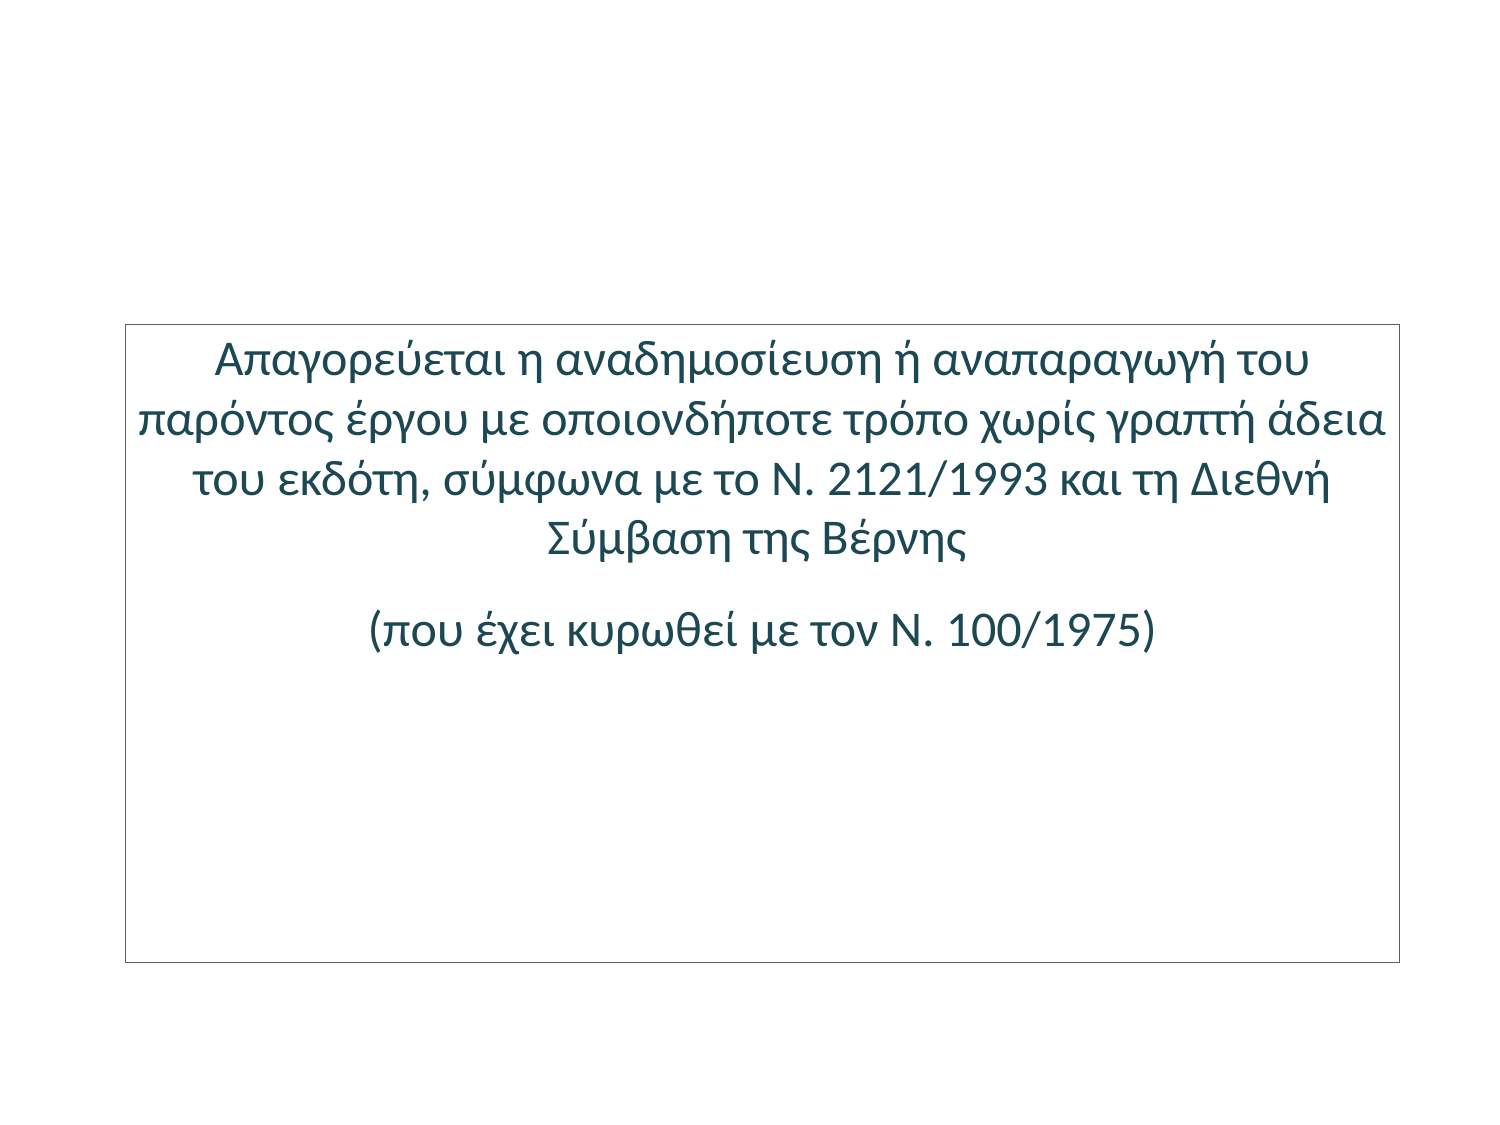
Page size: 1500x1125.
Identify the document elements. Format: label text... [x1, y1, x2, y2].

list Απαγορεύεται η αναδημοσίευση ή αναπαραγωγή του παρόντος έργου με οποιονδήποτε τρόπο χωρίς γραπτή άδεια του εκδότη, σύμφωνα με το Ν. 2121/1993 και τη Διεθνή Σύμβαση της Βέρνης (που έχει κυρωθεί με τον Ν. 100/1975) [125, 324, 1400, 963]
